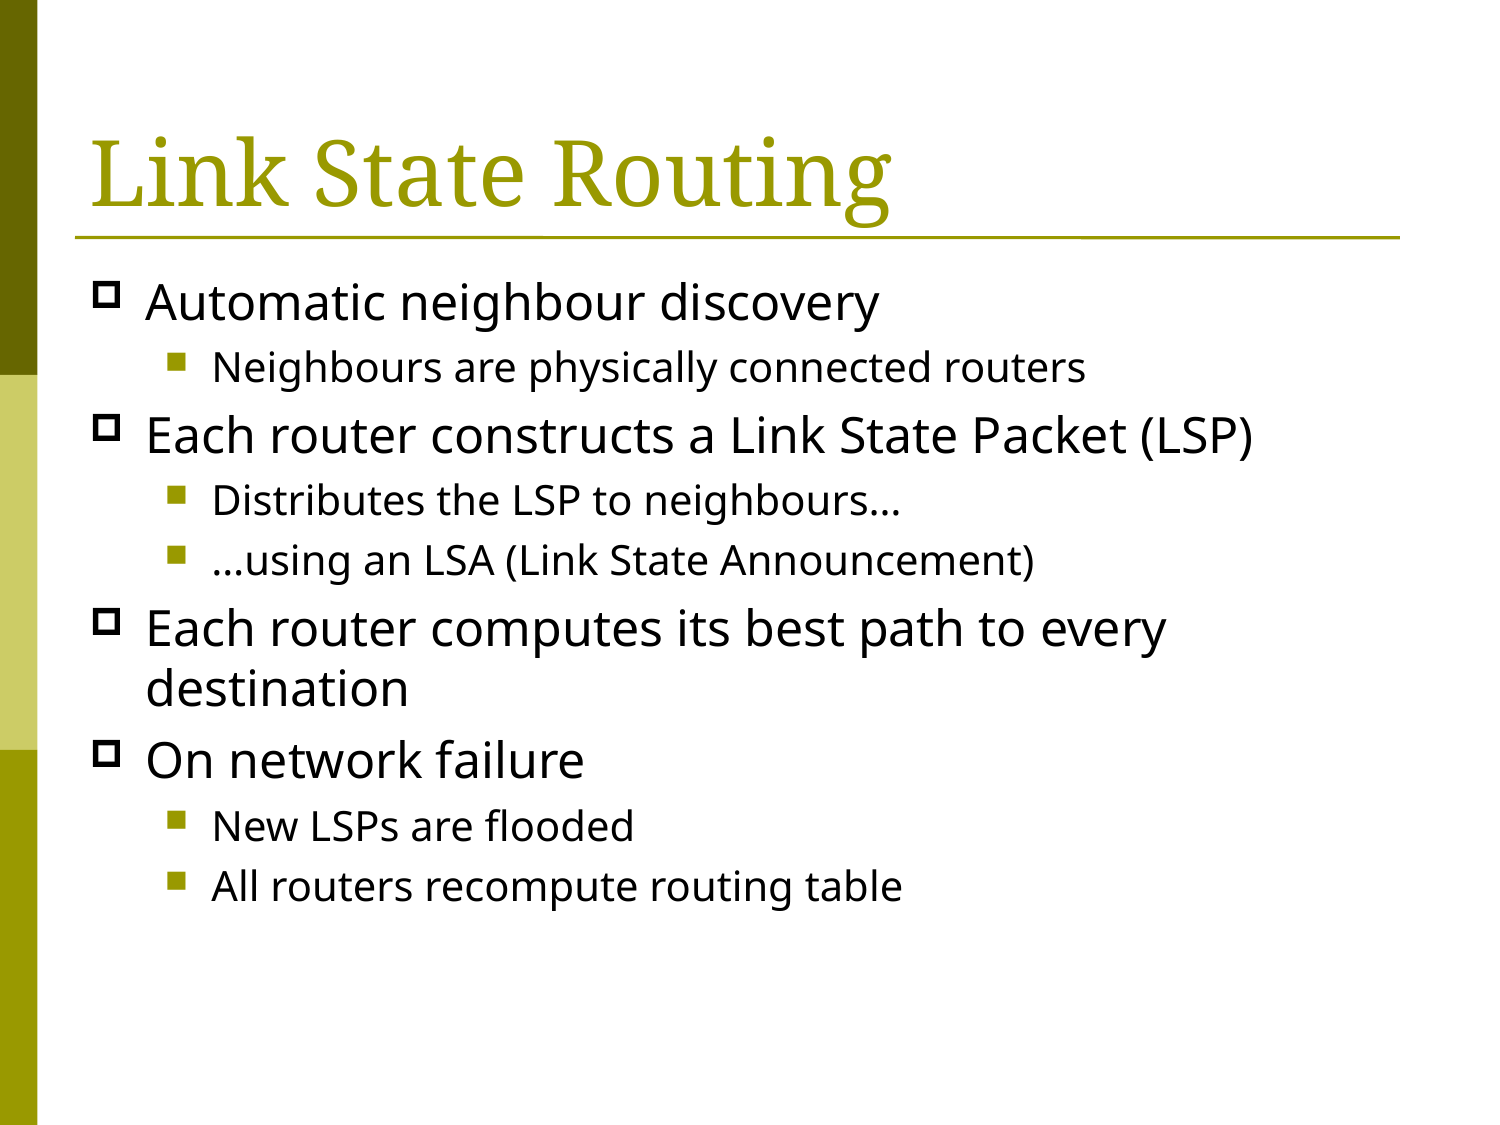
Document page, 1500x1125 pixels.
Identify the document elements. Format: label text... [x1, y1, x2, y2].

title Link State Routing [75, 45, 1425, 233]
list Automatic neighbour discovery Neighbours are physically connected routers Each router constructs a Link State Packet (LSP) Distributes the LSP to neighbours… …using an LSA (Link State Announcement) Each router computes its best path to every destination On network failure New LSPs are flooded All routers recompute routing table [75, 262, 1425, 1006]
